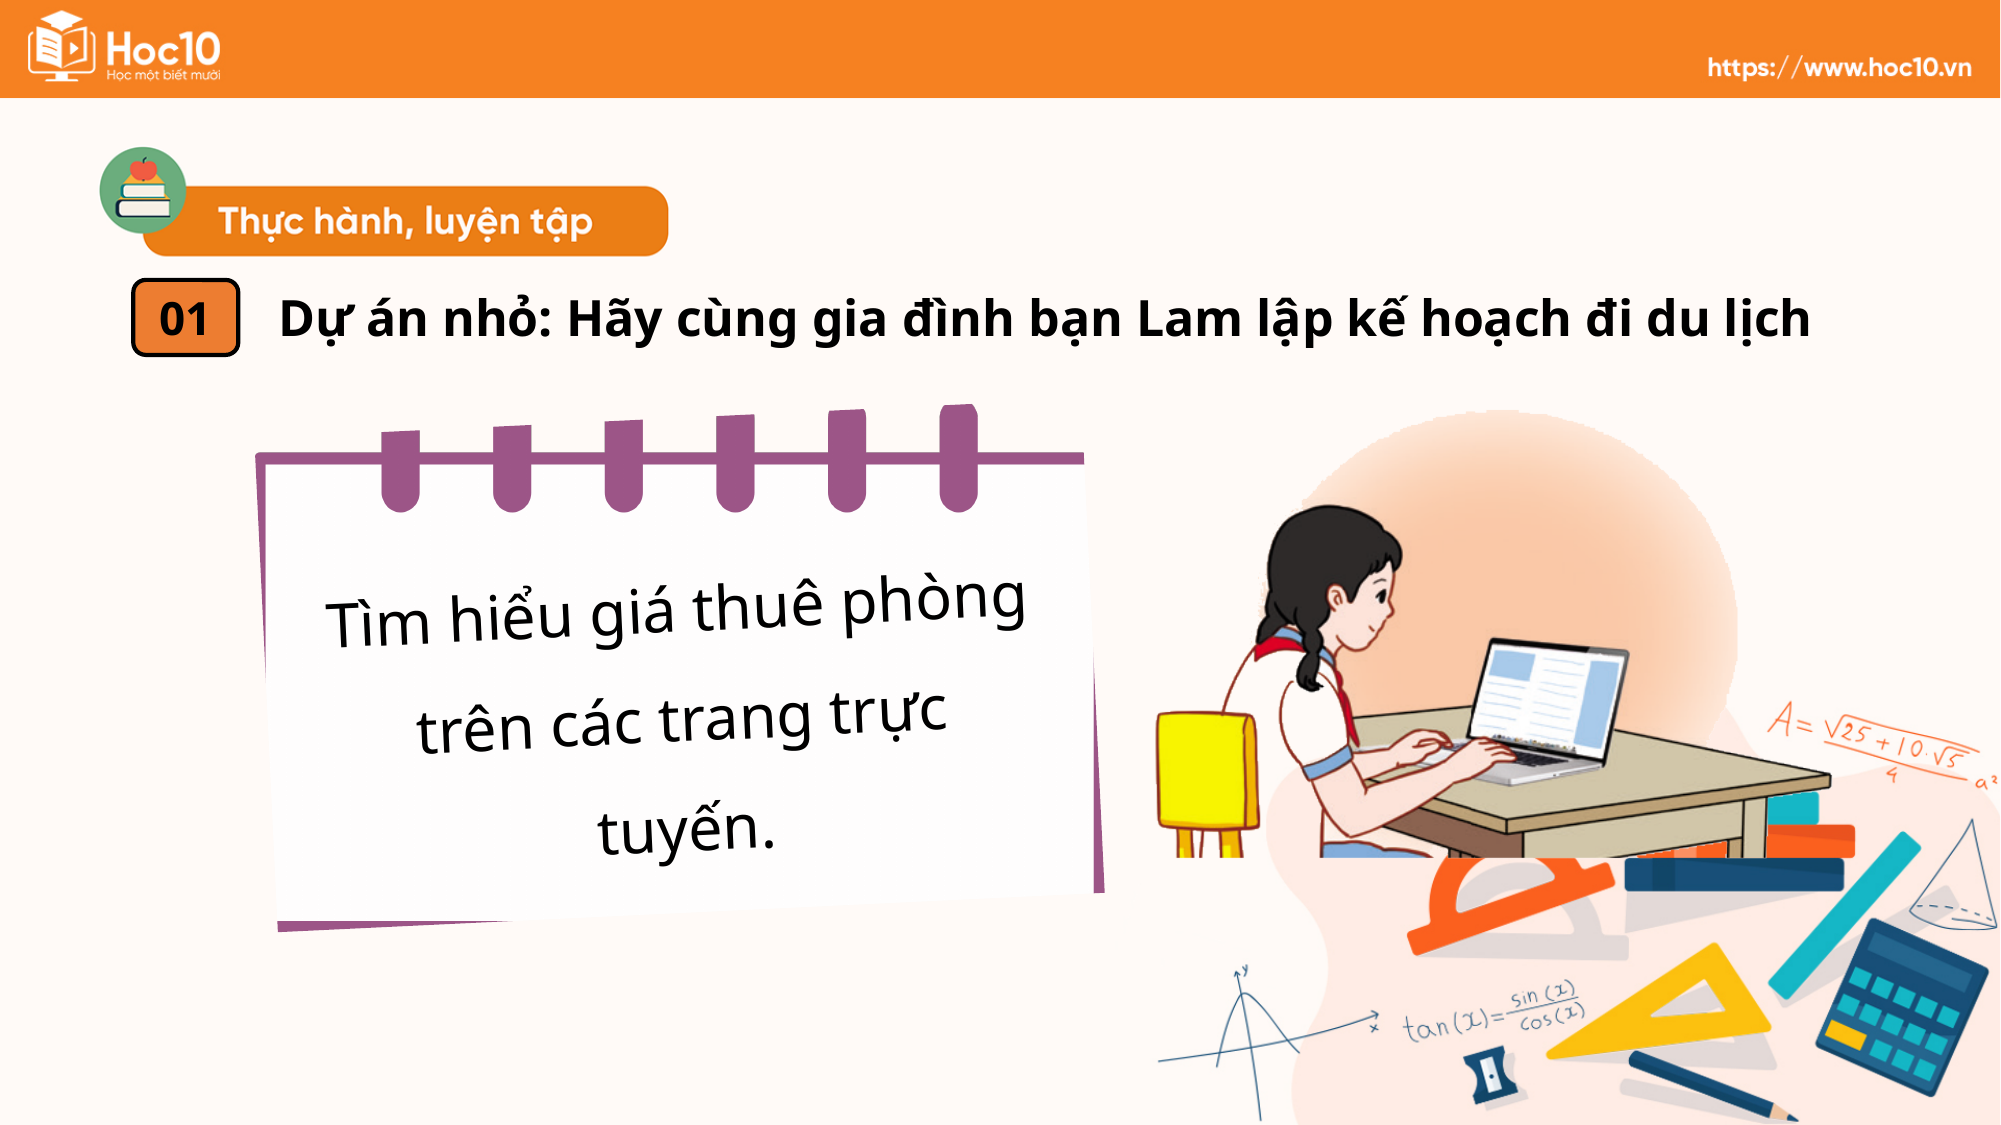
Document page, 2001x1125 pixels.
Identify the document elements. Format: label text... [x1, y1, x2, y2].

picture [0, 0, 2001, 1125]
text_box 01 [131, 277, 241, 358]
text_box Dự án nhỏ: Hãy cùng gia đình bạn Lam lập kế hoạch đi du lịch [263, 279, 1941, 354]
text_box [254, 398, 1105, 933]
text_box Tìm hiểu giá thuê phòng trên các trang trực tuyến. [316, 516, 1047, 881]
